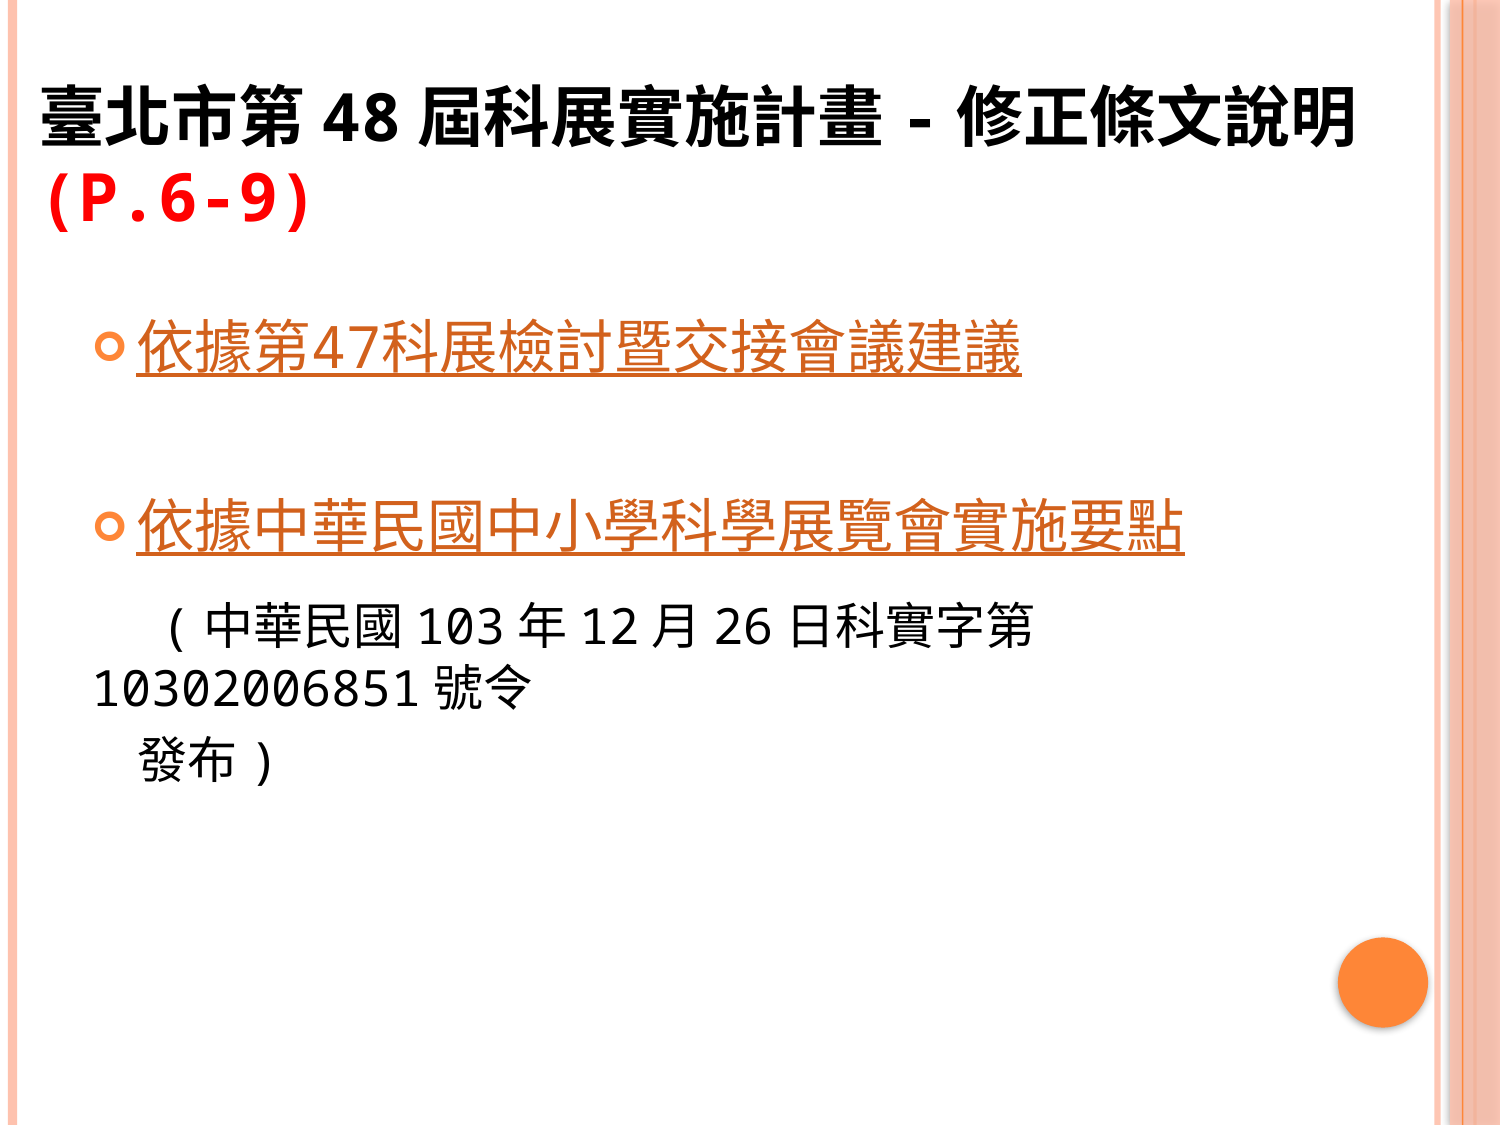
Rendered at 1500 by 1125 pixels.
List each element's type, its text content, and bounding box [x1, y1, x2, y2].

list 依據第47科展檢討暨交接會議建議 依據中華民國中小學科學展覽會實施要點 (中華民國103年12月26日科實字第10302006851號令 發布) [76, 302, 1302, 1103]
title 臺北市第48屆科展實施計畫-修正條文說明(P.6-9) [23, 54, 1500, 243]
